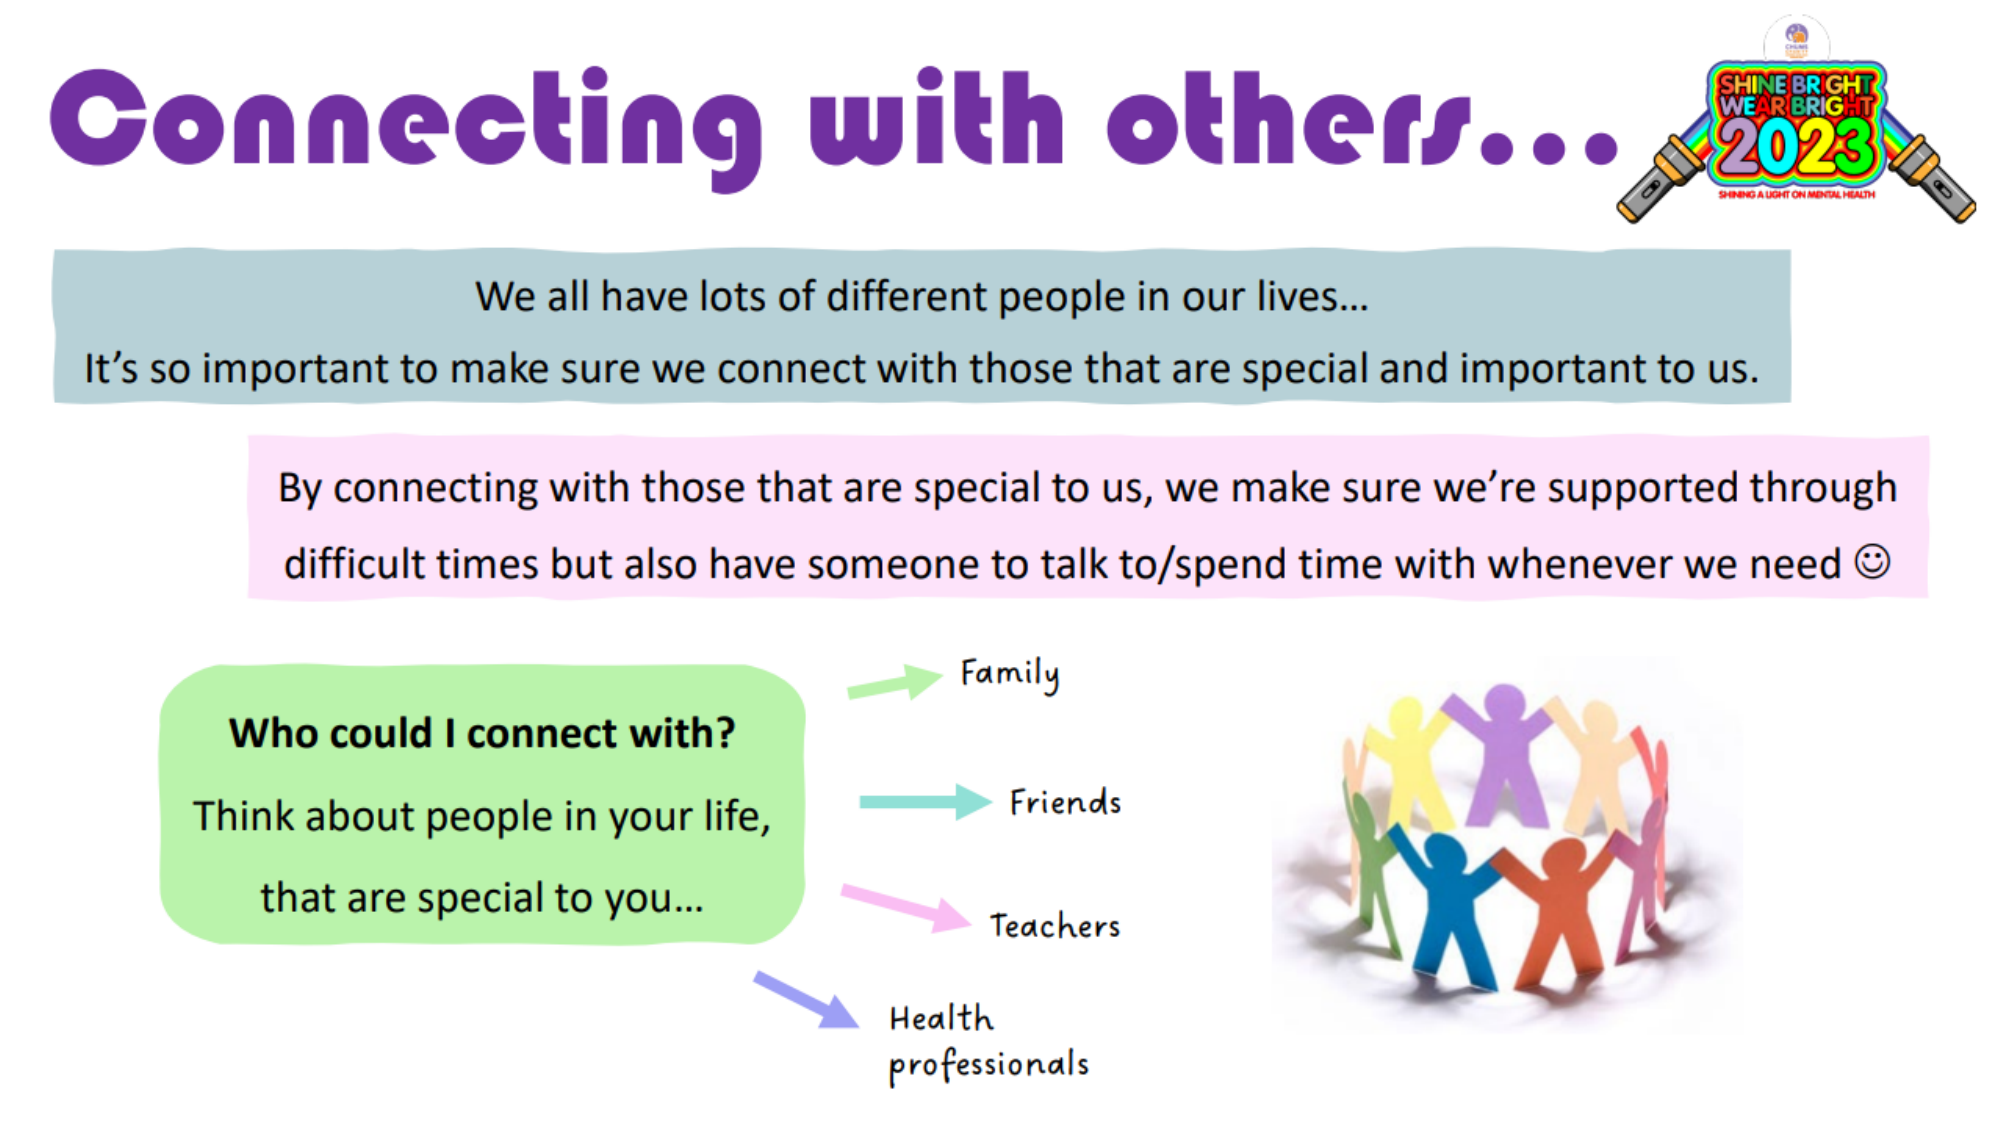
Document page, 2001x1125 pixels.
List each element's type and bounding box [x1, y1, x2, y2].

list [0, 0, 1989, 1118]
